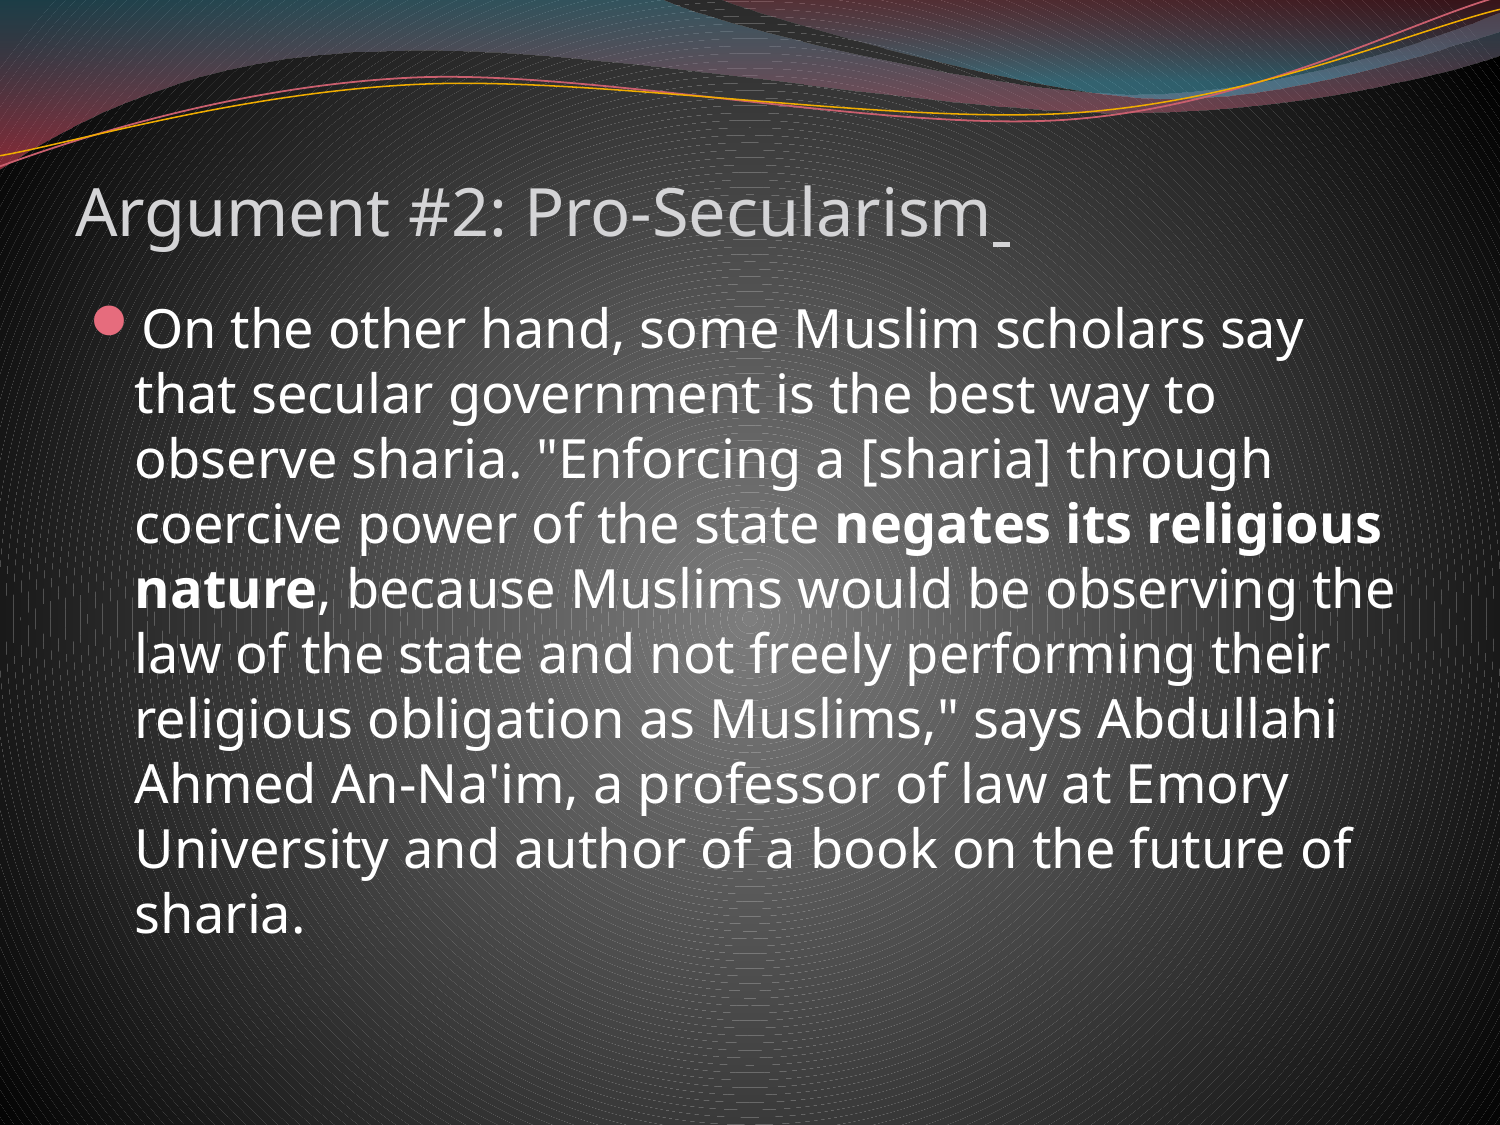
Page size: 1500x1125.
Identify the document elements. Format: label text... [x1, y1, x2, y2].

title Argument #2: Pro-Secularism [75, 162, 1425, 287]
list On the other hand, some Muslim scholars say that secular government is the best way to observe sharia. "Enforcing a [sharia] through coercive power of the state negates its religious nature, because Muslims would be observing the law of the state and not freely performing their religious obligation as Muslims," says Abdullahi Ahmed An-Na'im, a professor of law at Emory University and author of a book on the future of sharia. [75, 287, 1425, 1038]
